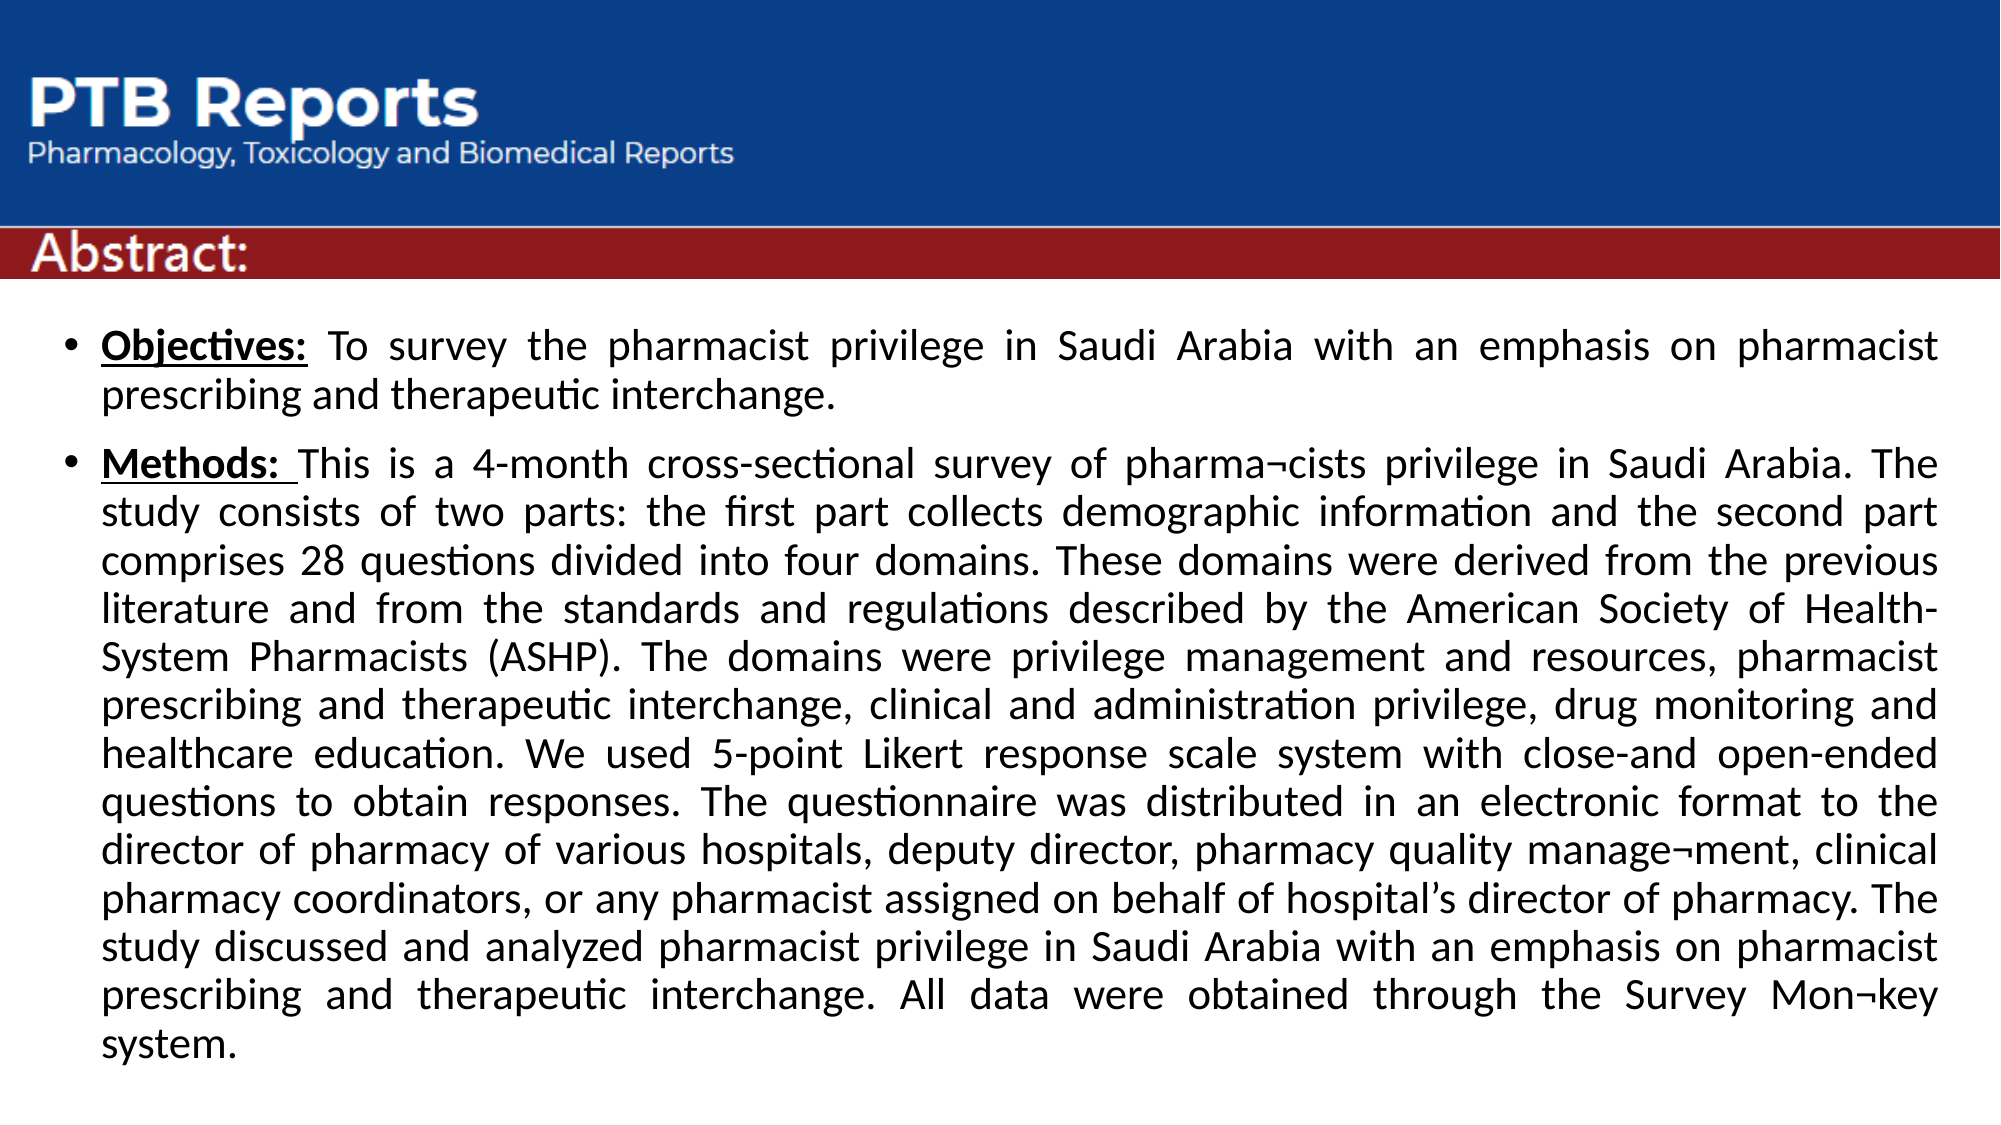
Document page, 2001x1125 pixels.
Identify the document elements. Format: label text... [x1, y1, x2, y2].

picture [0, 0, 2000, 279]
list Objectives: To survey the pharmacist privilege in Saudi Arabia with an emphasis on pharmacist prescribing and therapeutic interchange. Methods: This is a 4-month cross-sectional survey of pharma¬cists privilege in Saudi Arabia. The study consists of two parts: the first part collects demographic information and the second part comprises 28 questions divided into four domains. These domains were derived from the previous literature and from the standards and regulations described by the American Society of Health-System Pharmacists (ASHP). The domains were privilege management and resources, pharmacist prescribing and therapeutic interchange, clinical and administration privilege, drug monitoring and healthcare education. We used 5-point Likert response scale system with close-and open-ended questions to obtain responses. The questionnaire was distributed in an electronic format to the director of pharmacy of various hospitals, deputy director, pharmacy quality manage¬ment, clinical pharmacy coordinators, or any pharmacist assigned on behalf of hospital’s director of pharmacy. The study discussed and analyzed pharmacist privilege in Saudi Arabia with an emphasis on pharmacist prescribing and therapeutic interchange. All data were obtained through the Survey Mon¬key system. [48, 314, 1957, 1038]
